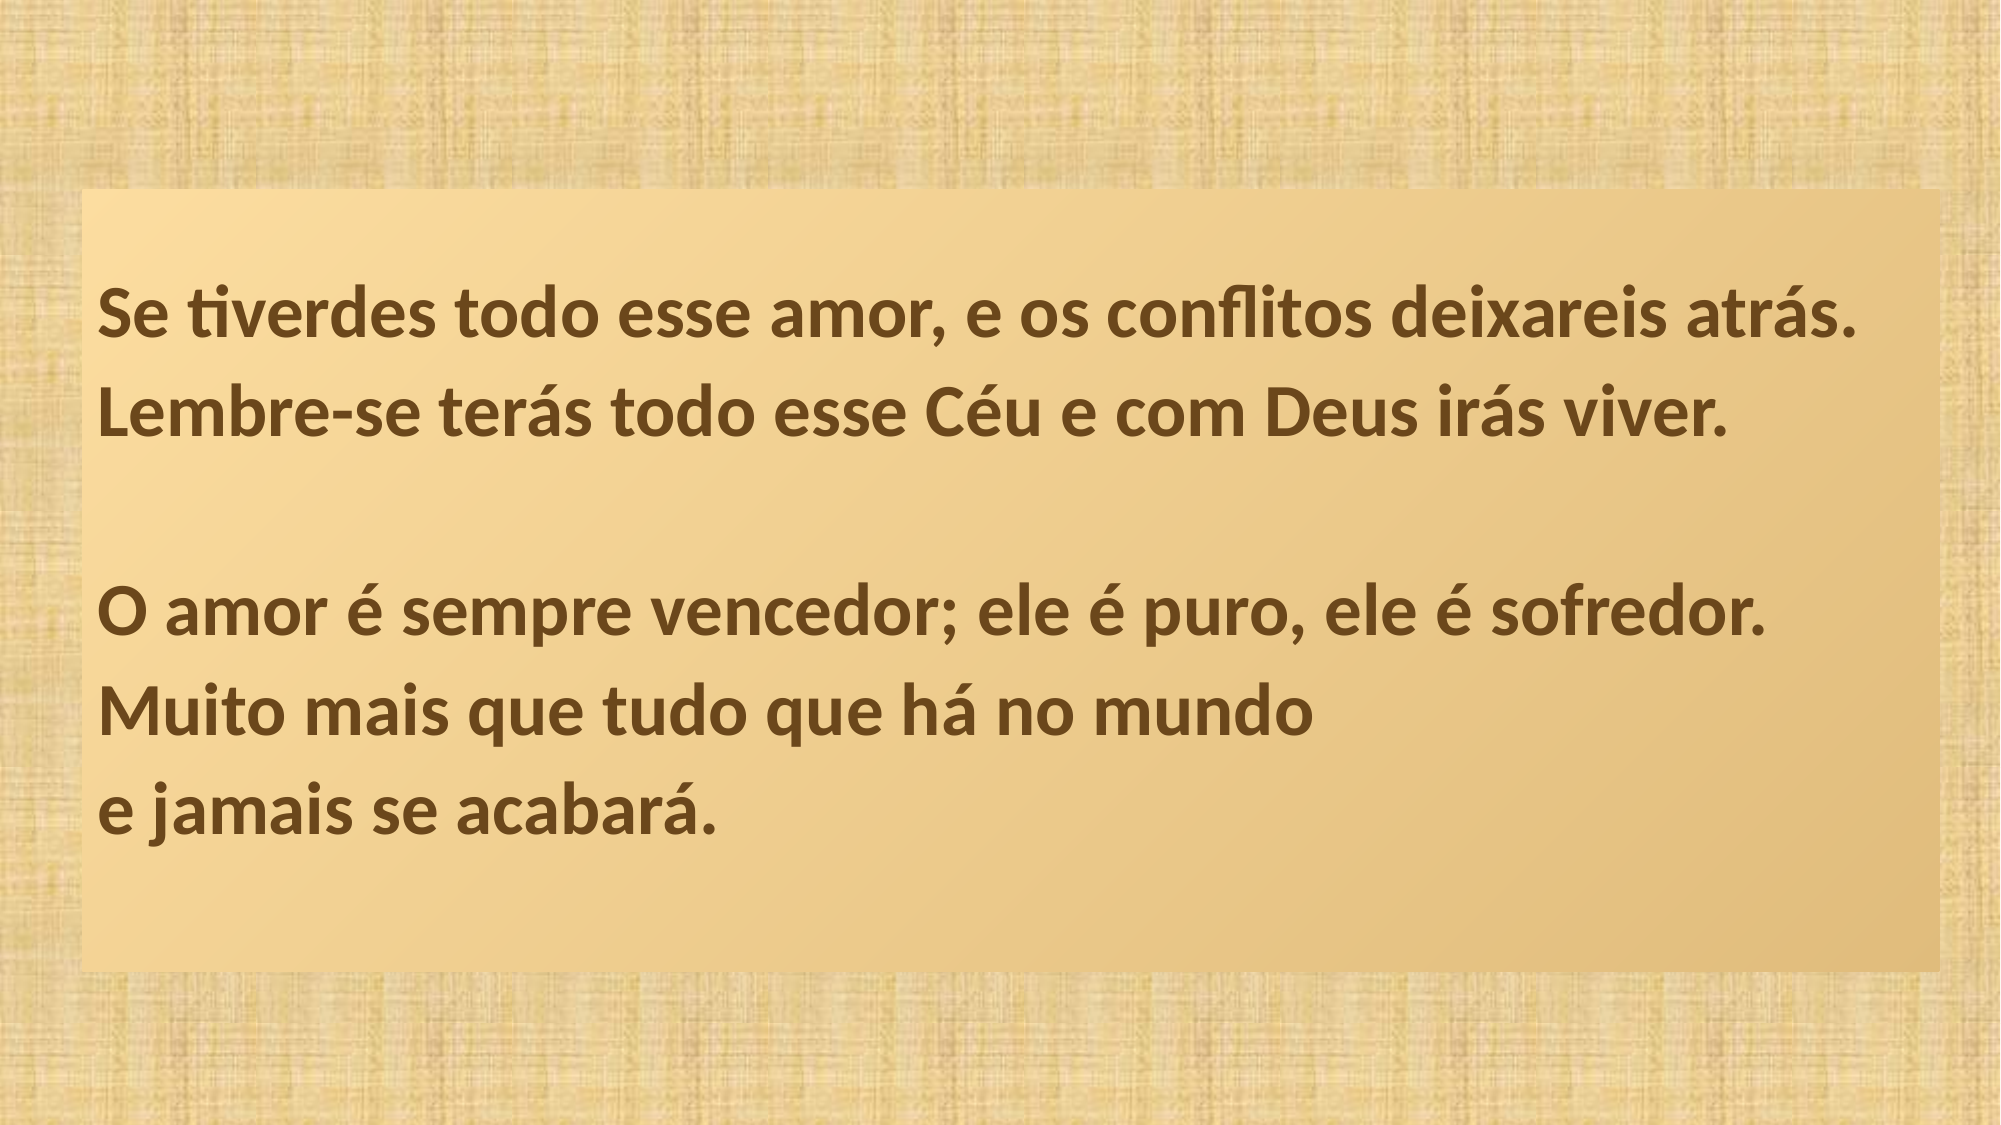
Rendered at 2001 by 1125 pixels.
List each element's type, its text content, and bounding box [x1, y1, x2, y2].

picture [0, 0, 2001, 1125]
list Se tiverdes todo esse amor, e os conflitos deixareis atrás. Lembre-se terás todo esse Céu e com Deus irás viver. O amor é sempre vencedor; ele é puro, ele é sofredor. Muito mais que tudo que há no mundo e jamais se acabará. [82, 189, 1940, 972]
